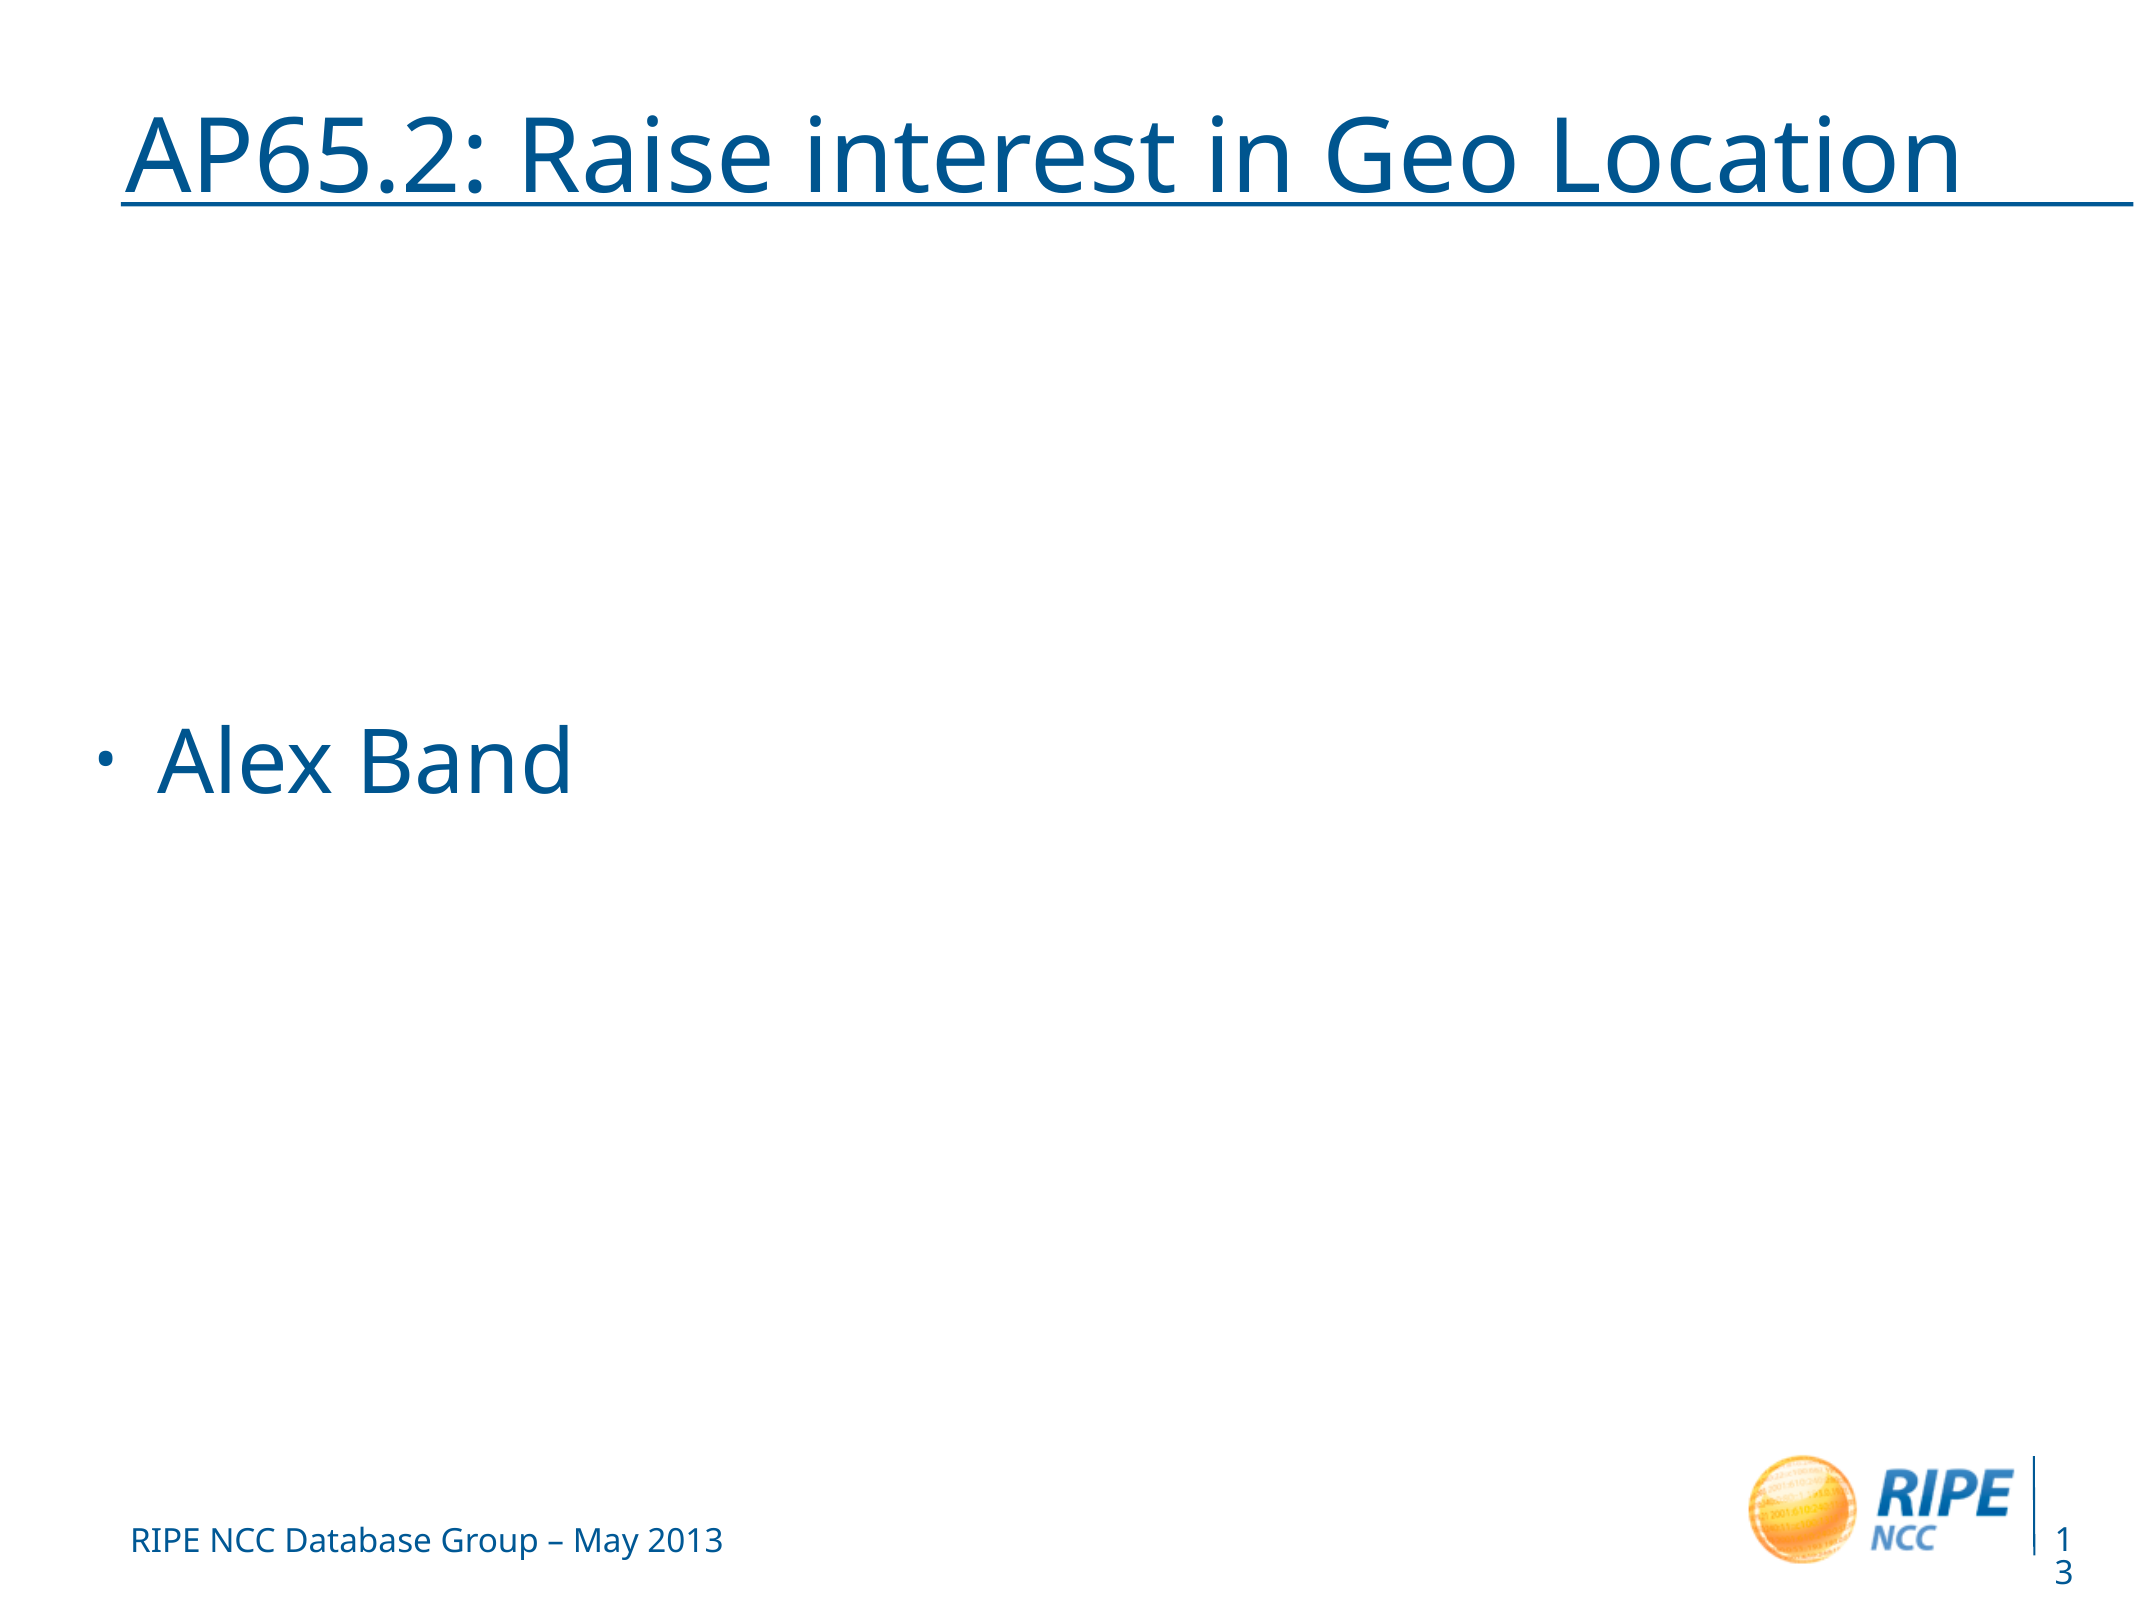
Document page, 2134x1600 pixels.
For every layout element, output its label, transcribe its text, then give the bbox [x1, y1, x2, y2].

slide_number 13 [2039, 1509, 2097, 1566]
title AP65.2: Raise interest in Geo Location [116, 41, 2047, 222]
picture [1731, 1444, 2034, 1577]
list Alex Band [85, 264, 2095, 1441]
